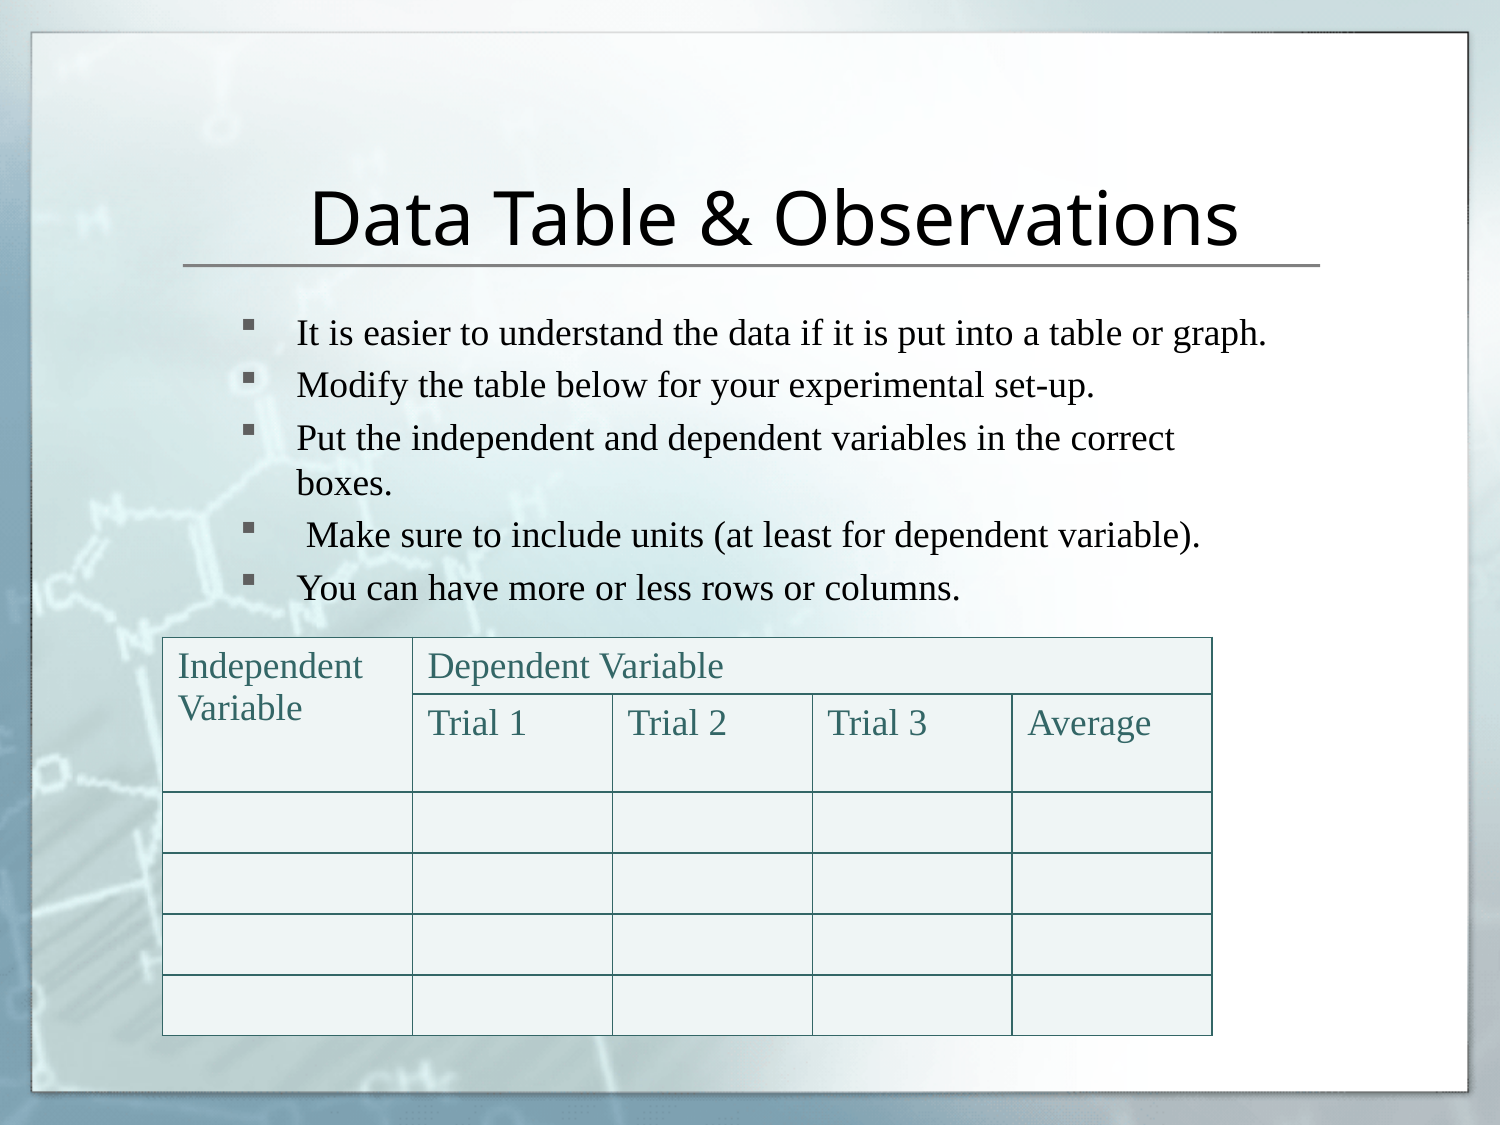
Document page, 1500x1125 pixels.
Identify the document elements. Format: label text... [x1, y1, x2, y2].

table_cell [1013, 854, 1211, 913]
table_cell [613, 915, 812, 974]
table_cell [163, 793, 412, 852]
table_cell [1013, 793, 1211, 852]
table_cell [813, 854, 1011, 913]
table_cell [413, 854, 612, 913]
table_cell [163, 915, 412, 974]
table_cell Trial 2 [613, 695, 812, 791]
table_cell [163, 854, 412, 913]
table_cell [413, 976, 612, 1035]
table_cell [613, 976, 812, 1035]
table_cell [1013, 915, 1211, 974]
table_cell [813, 793, 1011, 852]
title Data Table & Observations [111, 134, 1438, 297]
table_cell [613, 793, 812, 852]
table_cell [413, 915, 612, 974]
table_header Independent Variable [163, 638, 412, 791]
list It is easier to understand the data if it is put into a table or graph. Modify the table below for your experimental set-up. Put the independent and dependent variables in the correct boxes. Make sure to include units (at least for dependent variable). You can have more or less rows or columns. [225, 299, 1288, 850]
picture [0, 0, 1500, 1125]
table_cell [613, 854, 812, 913]
table_cell Trial 3 [813, 695, 1011, 791]
table_cell [813, 976, 1011, 1035]
table_cell [1013, 976, 1211, 1035]
table_cell [163, 976, 412, 1035]
table_header Dependent Variable [413, 638, 1211, 693]
table_cell Average [1013, 695, 1211, 791]
table_cell [413, 793, 612, 852]
table_cell Trial 1 [413, 695, 612, 791]
table_cell [813, 915, 1011, 974]
